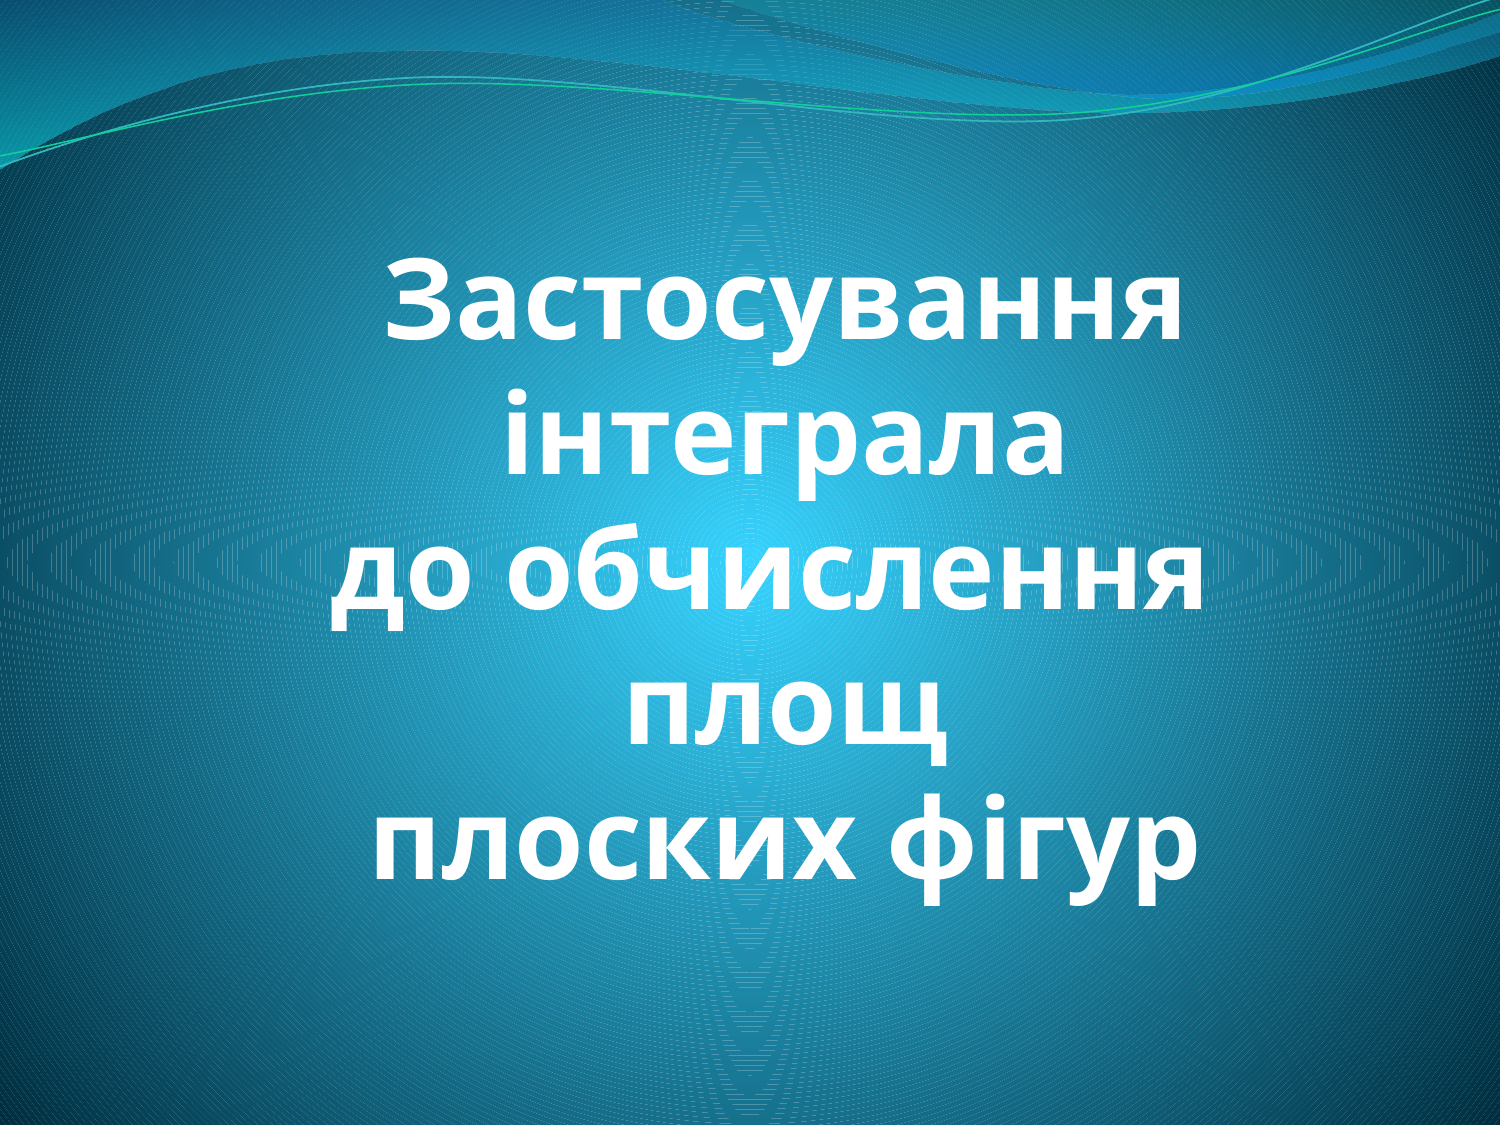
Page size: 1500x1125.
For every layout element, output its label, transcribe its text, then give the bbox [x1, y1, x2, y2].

text_box Застосування інтеграла до обчислення площ плоских фігур [147, 219, 1424, 905]
